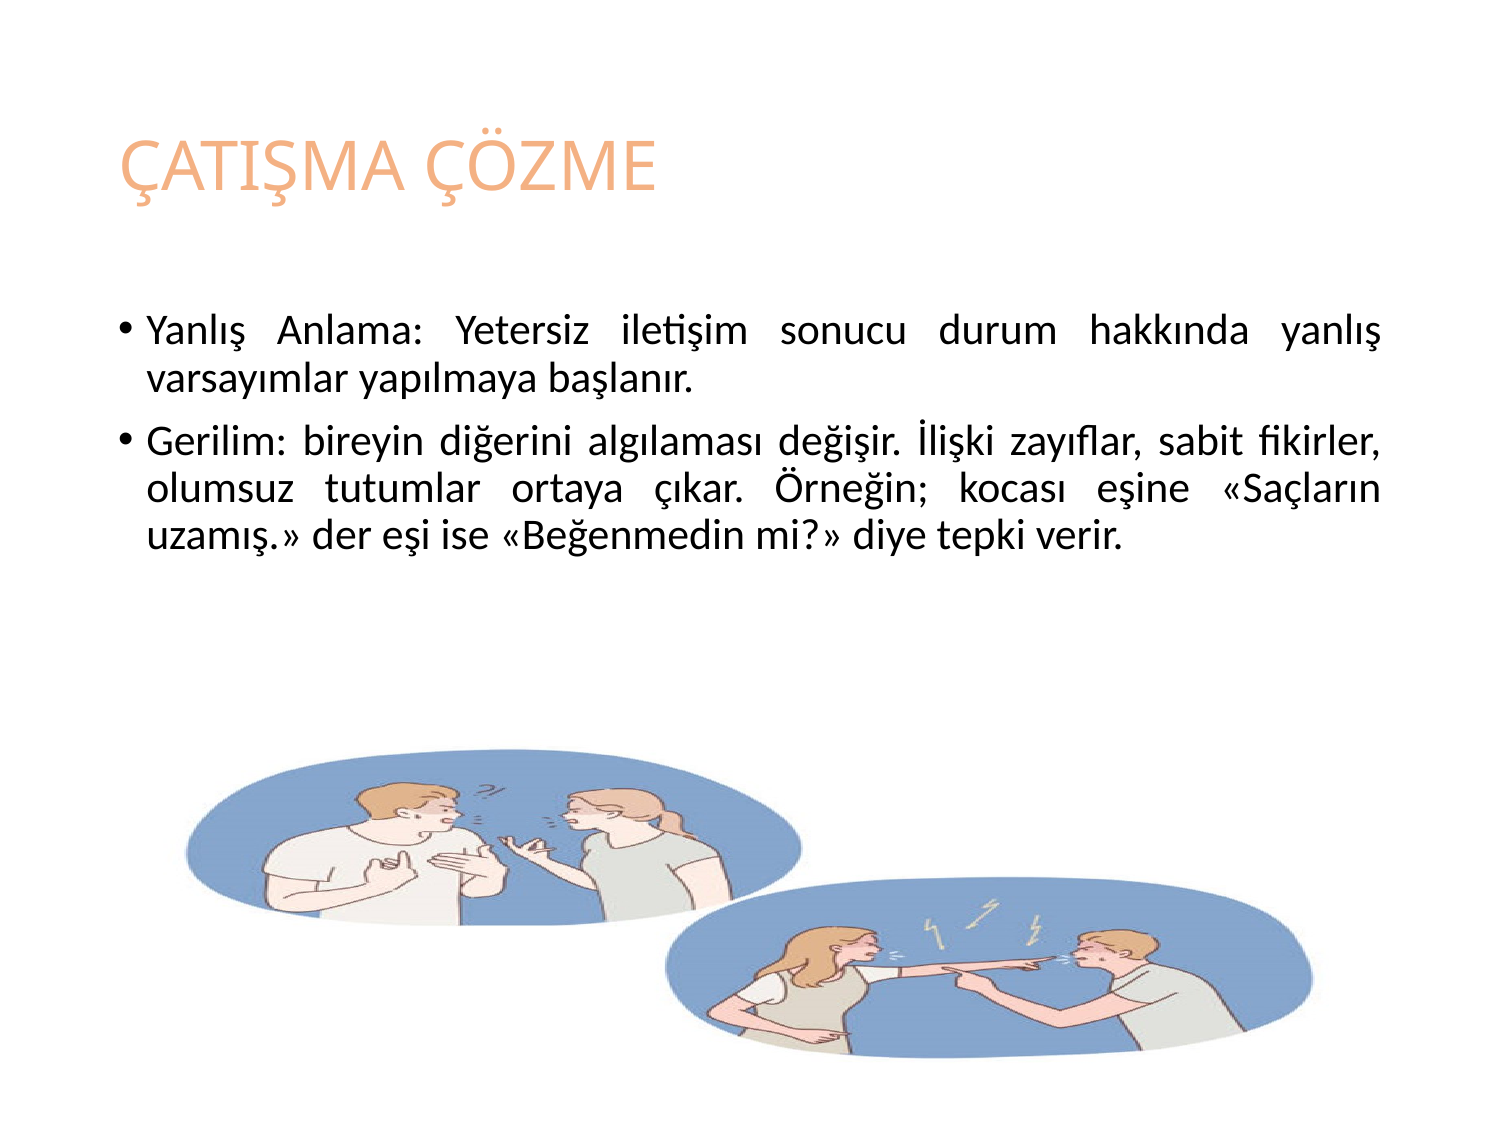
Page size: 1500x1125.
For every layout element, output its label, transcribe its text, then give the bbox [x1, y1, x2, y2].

list Yanlış Anlama: Yetersiz iletişim sonucu durum hakkında yanlış varsayımlar yapılmaya başlanır. Gerilim: bireyin diğerini algılaması değişir. İlişki zayıflar, sabit fikirler, olumsuz tutumlar ortaya çıkar. Örneğin; kocası eşine «Saçların uzamış.» der eşi ise «Beğenmedin mi?» diye tepki verir. [103, 299, 1397, 1106]
title ÇATIŞMA ÇÖZME [103, 59, 1397, 278]
picture [138, 739, 1362, 1068]
